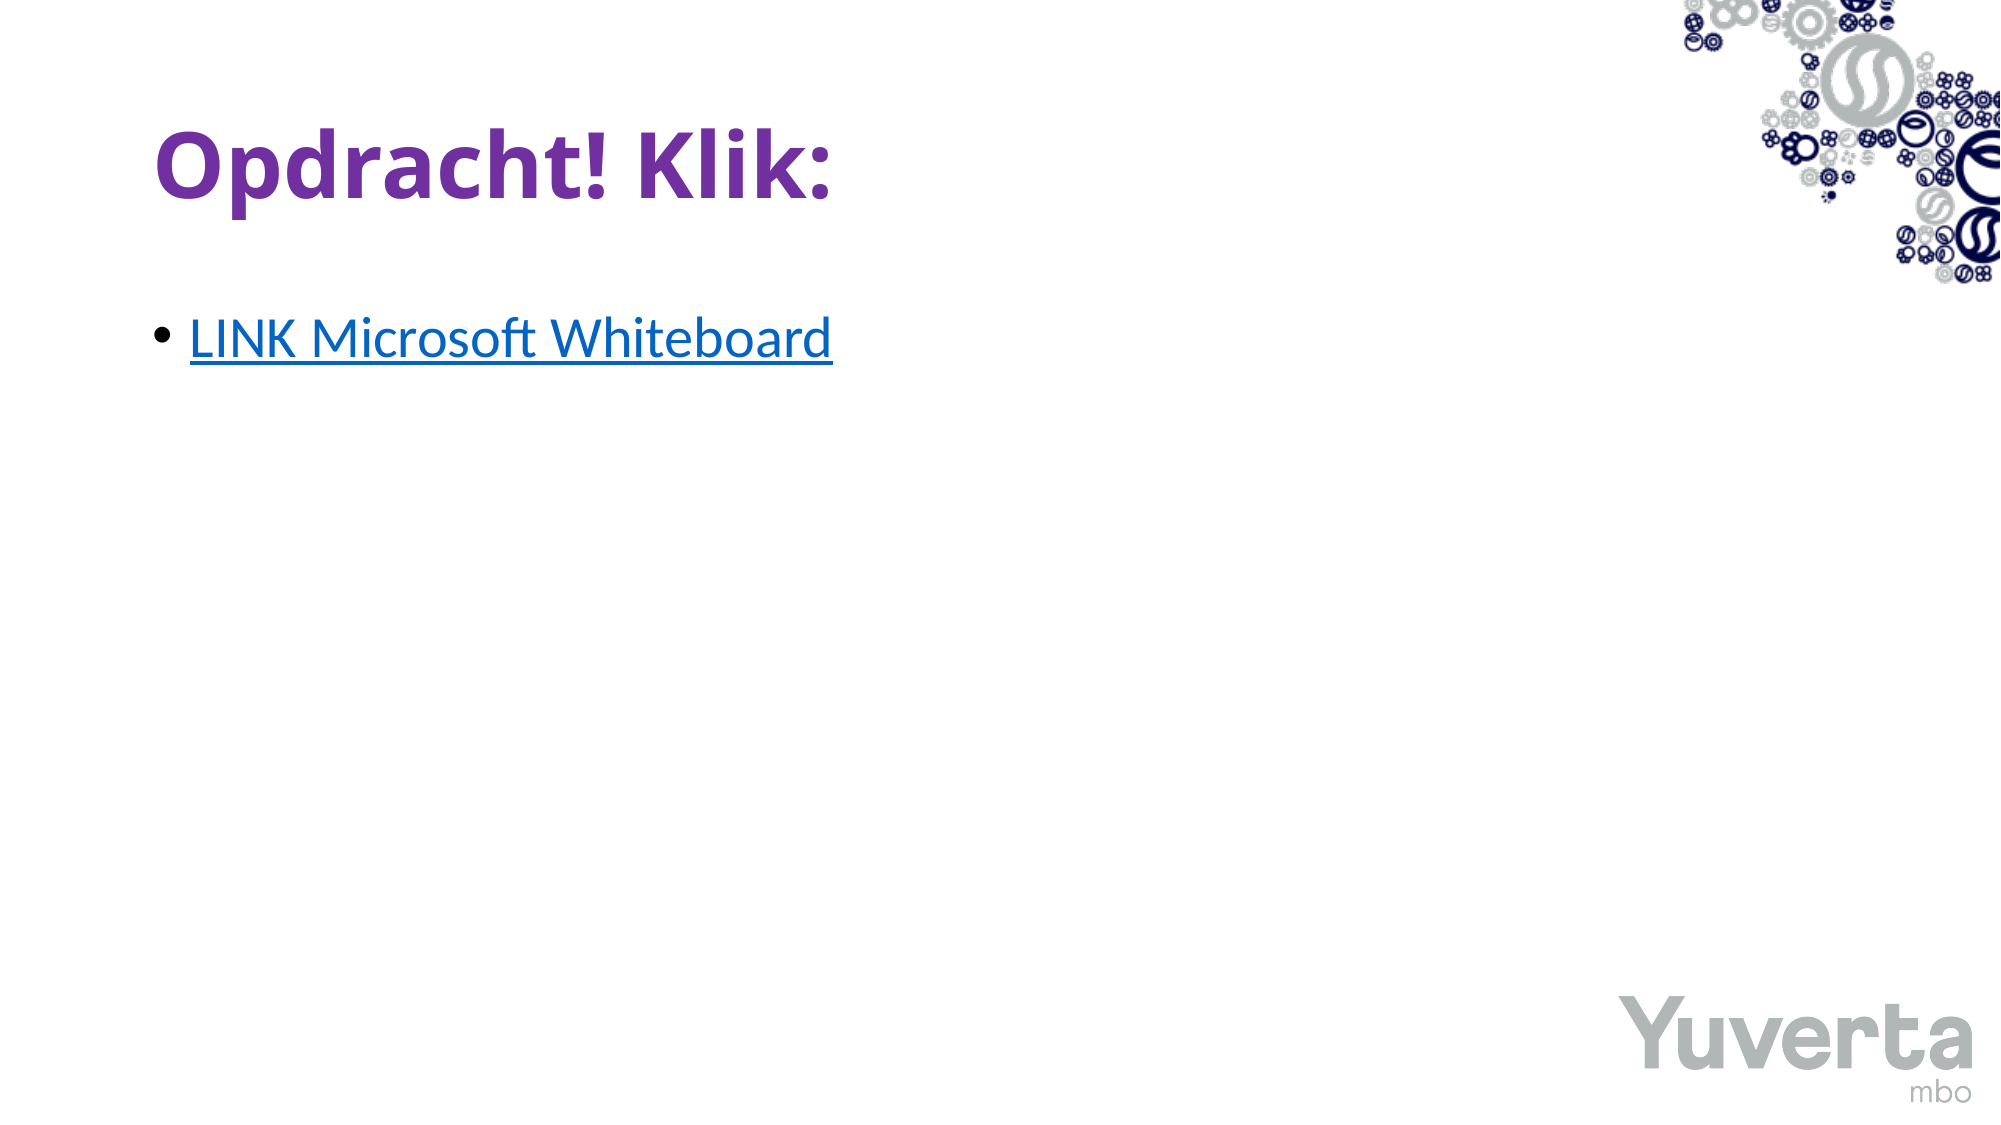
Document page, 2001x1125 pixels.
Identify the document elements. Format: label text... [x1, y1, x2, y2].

list LINK Microsoft Whiteboard [137, 299, 1863, 1014]
picture [0, 0, 2000, 1125]
title Opdracht! Klik: [137, 59, 1863, 278]
